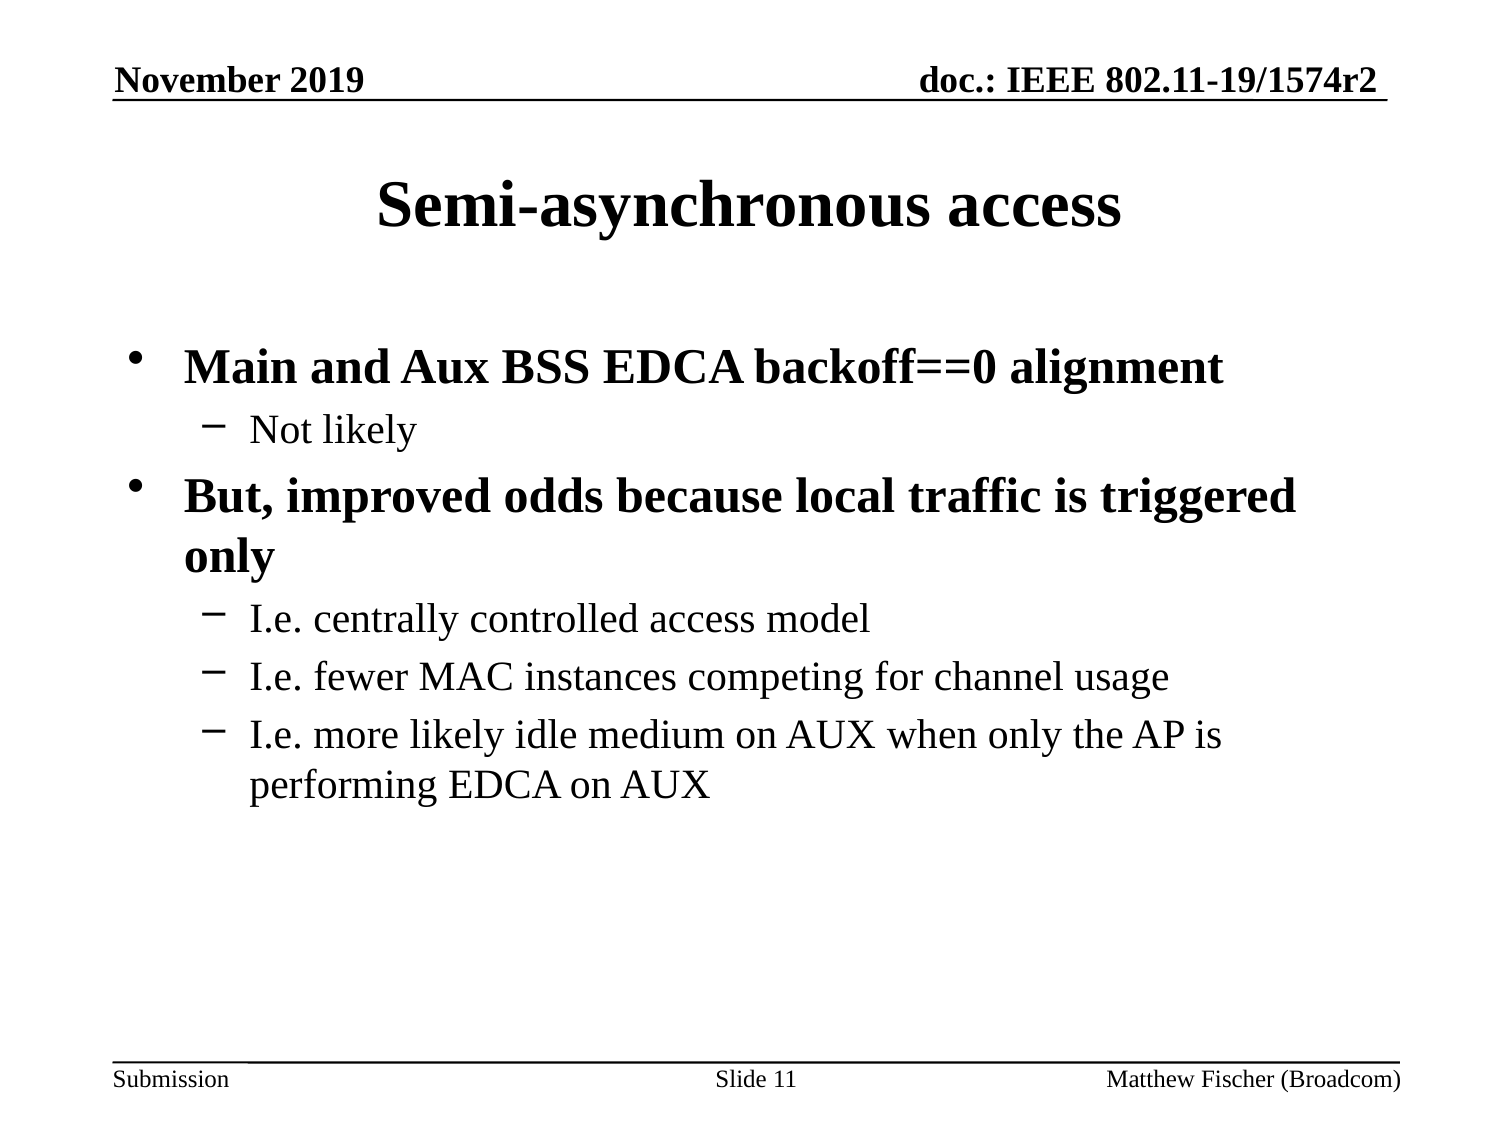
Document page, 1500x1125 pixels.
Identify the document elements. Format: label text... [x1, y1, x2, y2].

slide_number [114, 54, 374, 101]
footer Matthew Fischer (Broadcom) [1102, 1061, 1402, 1093]
title Semi-asynchronous access [112, 112, 1388, 288]
list Main and Aux BSS EDCA backoff==0 alignment Not likely But, improved odds because local traffic is triggered only I.e. centrally controlled access model I.e. fewer MAC instances competing for channel usage I.e. more likely idle medium on AUX when only the AP is performing EDCA on AUX [112, 326, 1388, 1002]
slide_number Slide 11 [712, 1061, 800, 1093]
